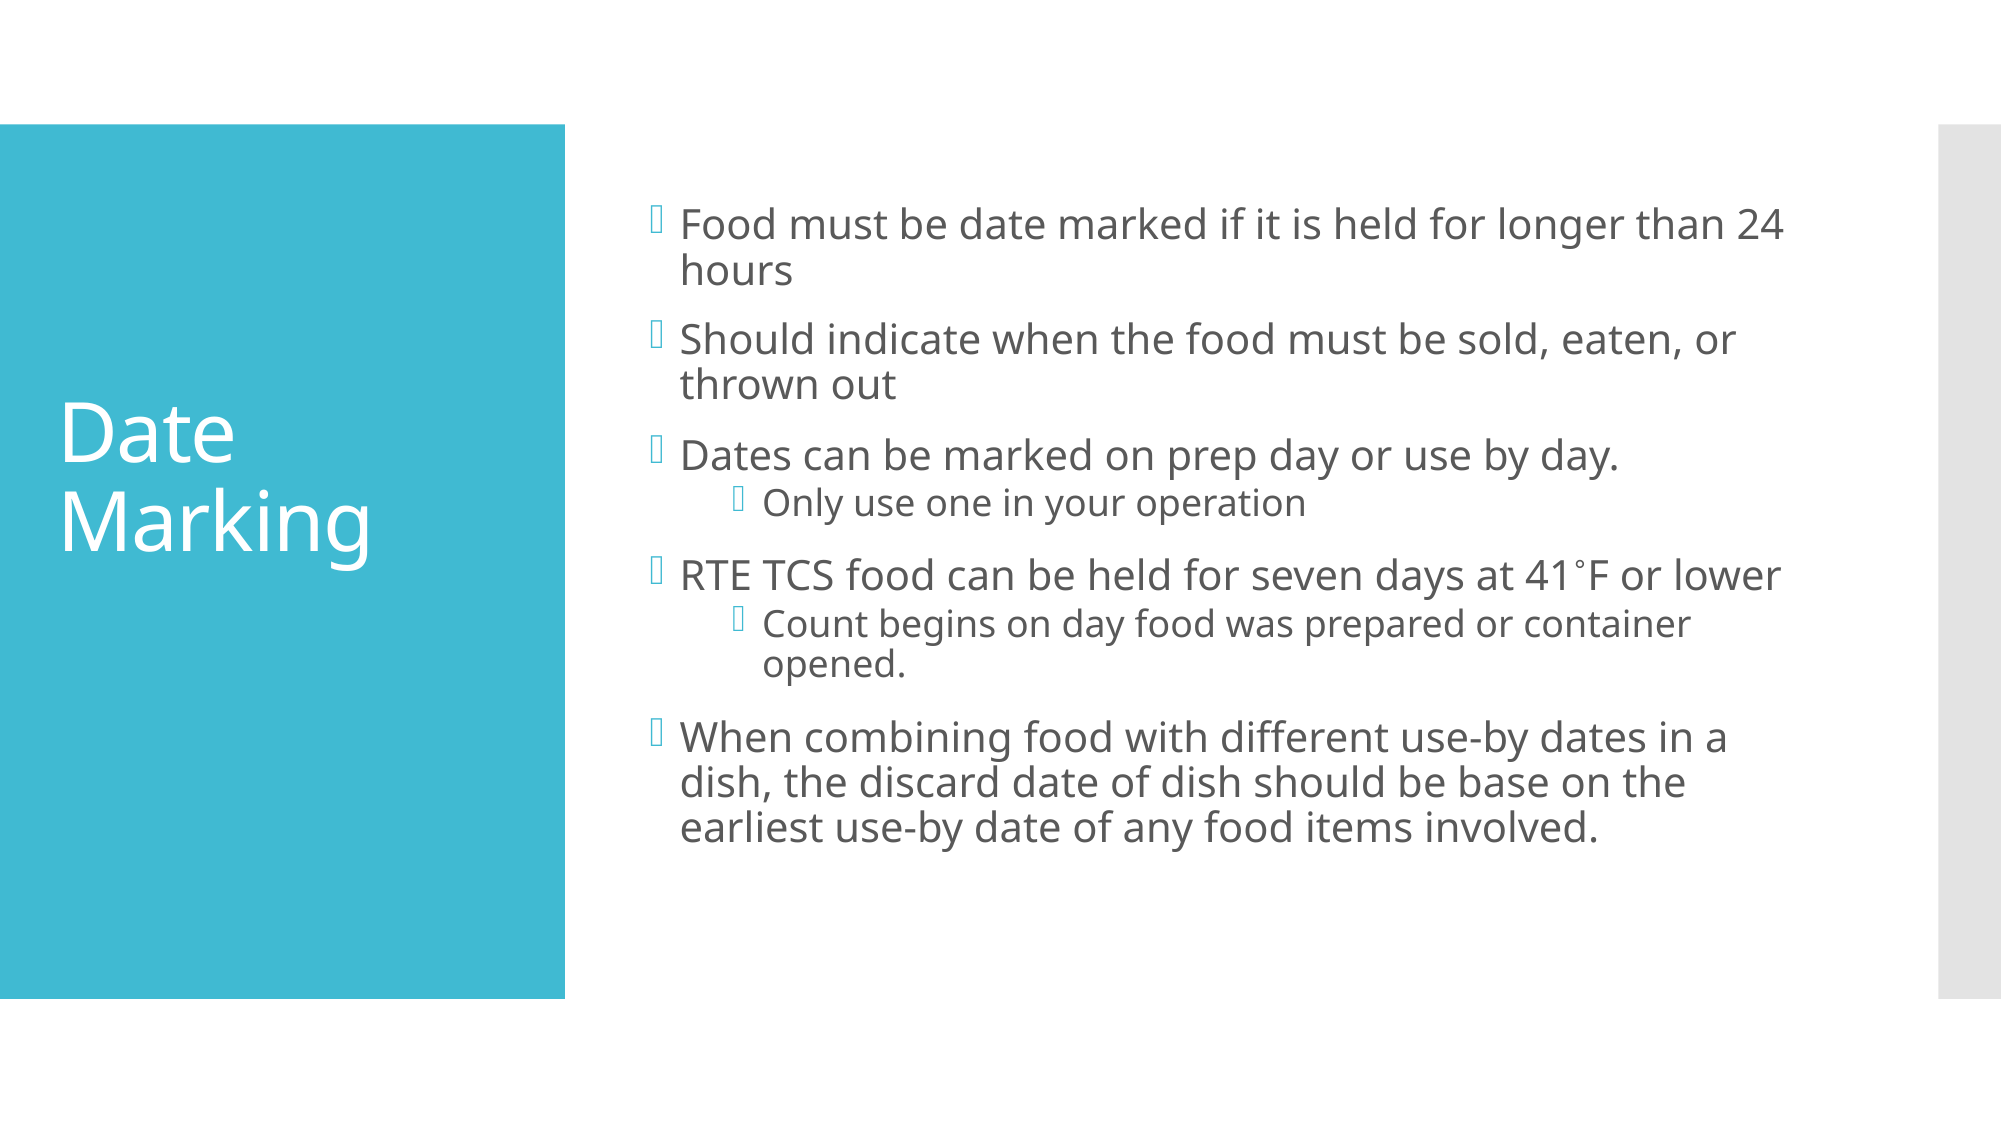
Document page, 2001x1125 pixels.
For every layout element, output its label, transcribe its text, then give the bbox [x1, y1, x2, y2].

title Date Marking [41, 187, 507, 578]
list Food must be date marked if it is held for longer than 24 hours Should indicate when the food must be sold, eaten, or thrown out Dates can be marked on prep day or use by day. Only use one in your operation RTE TCS food can be held for seven days at 41˚F or lower Count begins on day food was prepared or container opened. When combining food with different use-by dates in a dish, the discard date of dish should be base on the earliest use-by date of any food items involved. [634, 142, 1835, 983]
